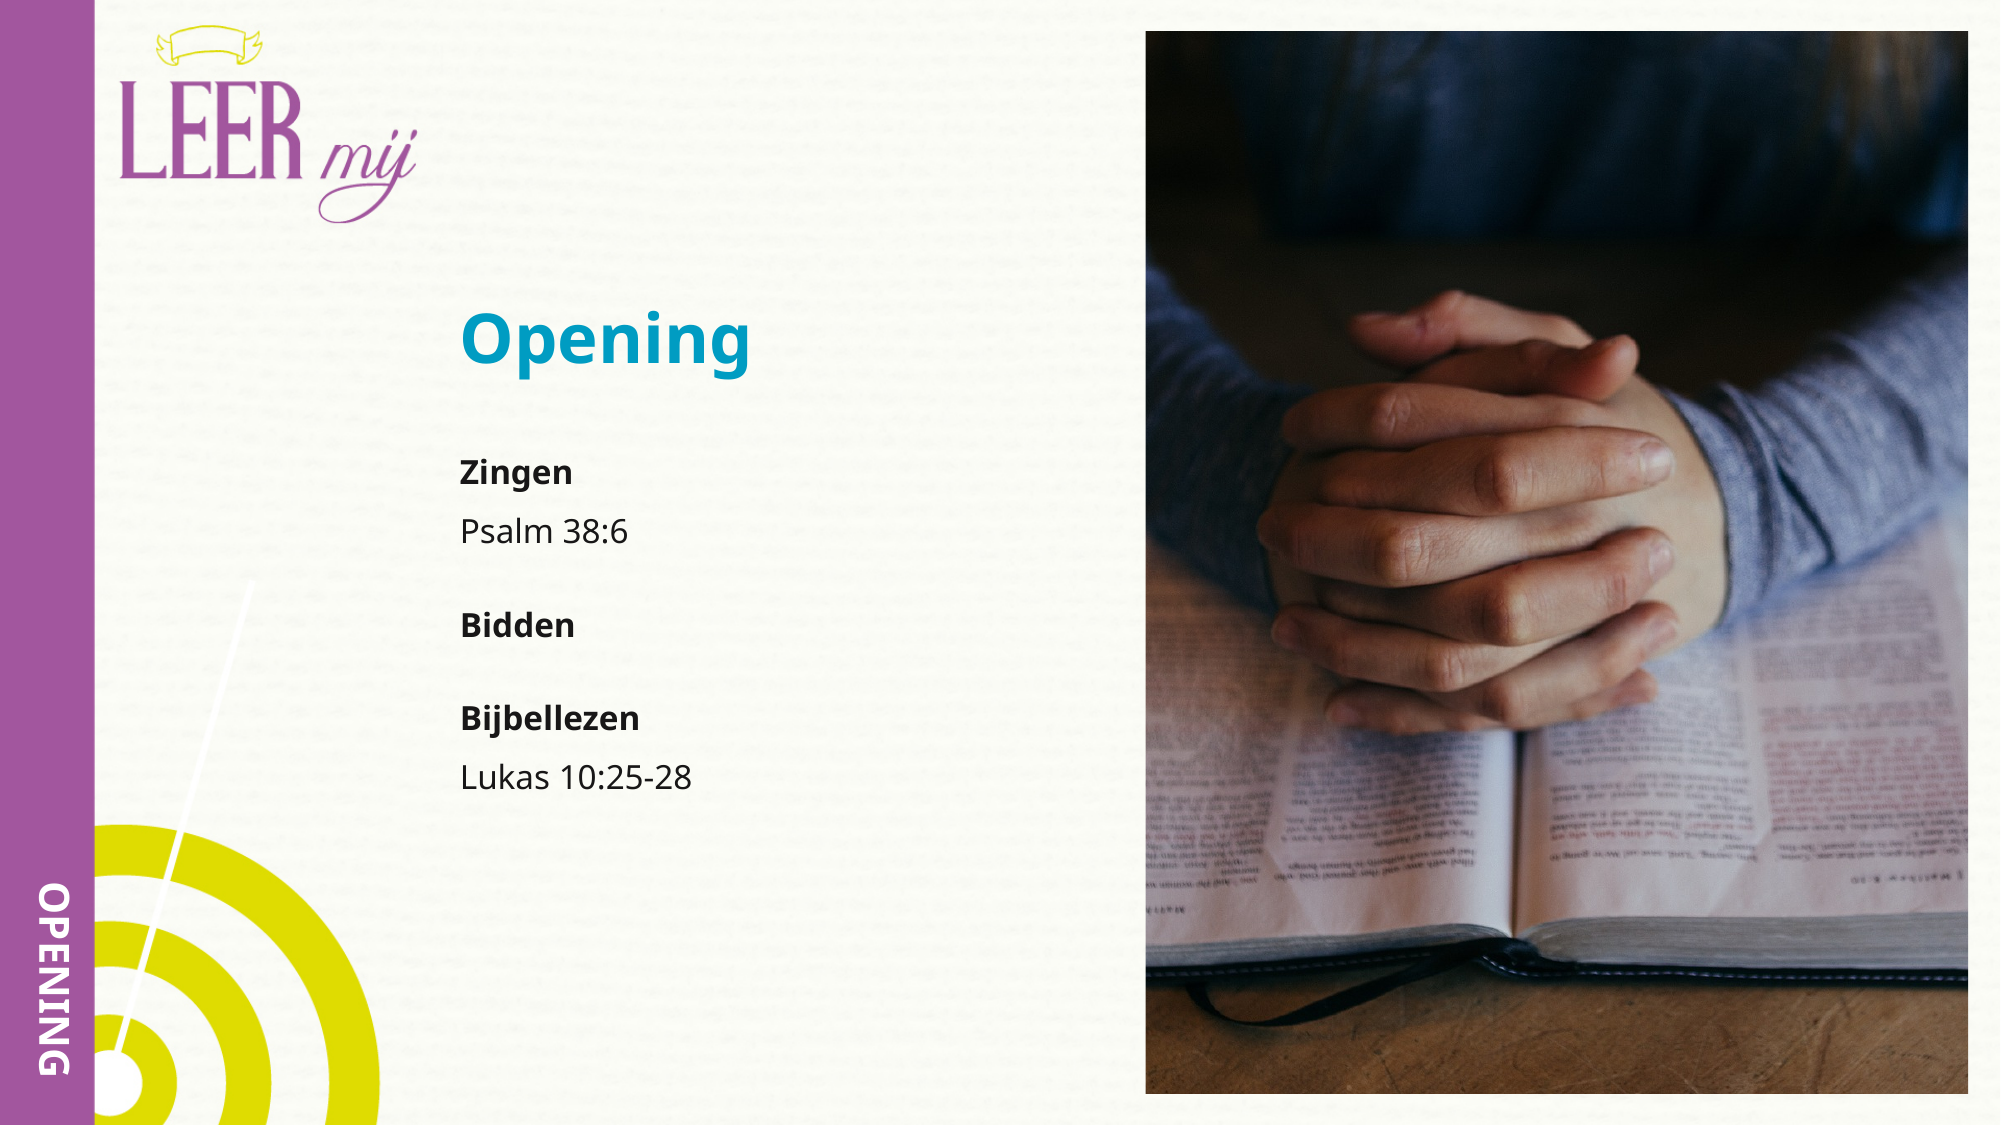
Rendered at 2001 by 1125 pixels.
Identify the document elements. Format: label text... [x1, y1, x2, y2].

title Opening [444, 229, 1102, 386]
list Bidden [444, 601, 1105, 657]
picture [0, 0, 2001, 1125]
list Zingen [444, 448, 1105, 504]
list Bijbellezen [444, 694, 1105, 750]
list Psalm 38:6 [444, 507, 1105, 563]
list Lukas 10:25-28 [444, 753, 1105, 810]
